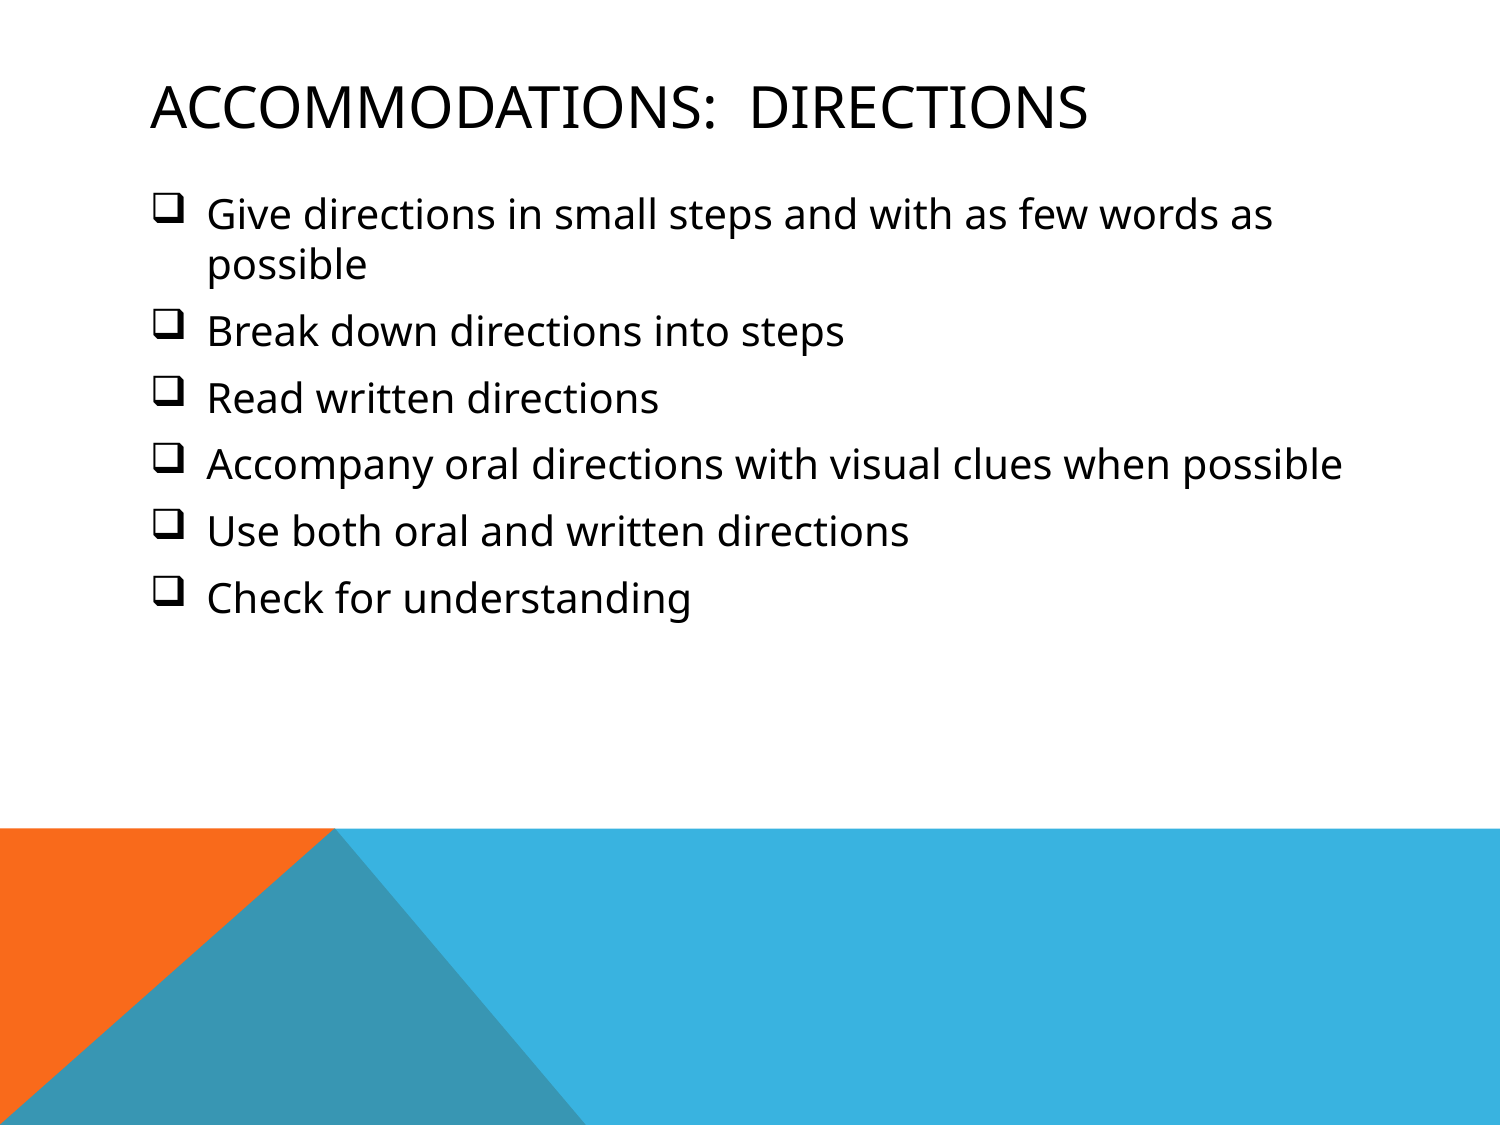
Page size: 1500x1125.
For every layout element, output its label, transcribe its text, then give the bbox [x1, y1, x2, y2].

list Give directions in small steps and with as few words as possible Break down directions into steps Read written directions Accompany oral directions with visual clues when possible Use both oral and written directions Check for understanding [135, 180, 1369, 768]
title Accommodations: directions [135, 60, 1369, 150]
